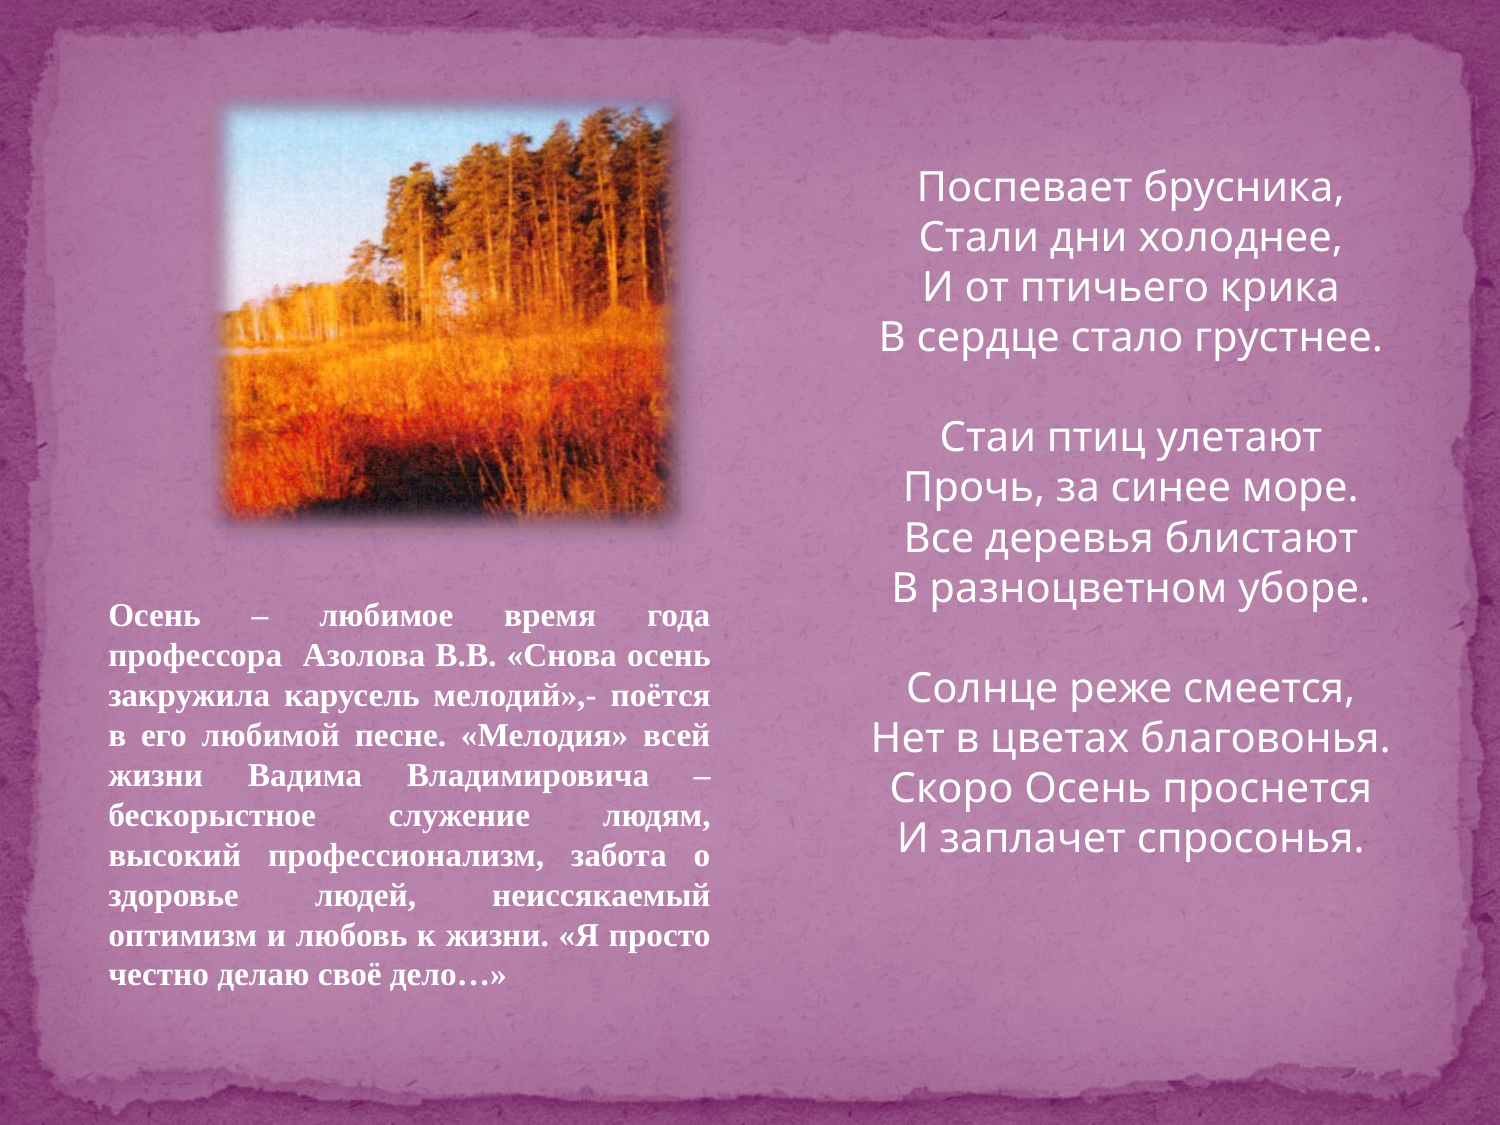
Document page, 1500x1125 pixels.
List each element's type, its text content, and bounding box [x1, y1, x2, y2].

picture [210, 93, 681, 528]
list Поспевает брусника, Стали дни холоднее, И от птичьего крика В сердце стало грустнее. Стаи птиц улетают Прочь, за синее море. Все деревья блистают В разноцветном уборе. Солнце реже смеется, Нет в цветах благовонья. Скоро Осень проснется И заплачет спросонья. [820, 152, 1442, 915]
text_box Осень – любимое время года профессора Азолова В.В. «Снова осень закружила карусель мелодий»,- поётся в его любимой песне. «Мелодия» всей жизни Вадима Владимировича – бескорыстное служение людям, высокий профессионализм, забота о здоровье людей, неиссякаемый оптимизм и любовь к жизни. «Я просто честно делаю своё дело…» [93, 585, 727, 1000]
